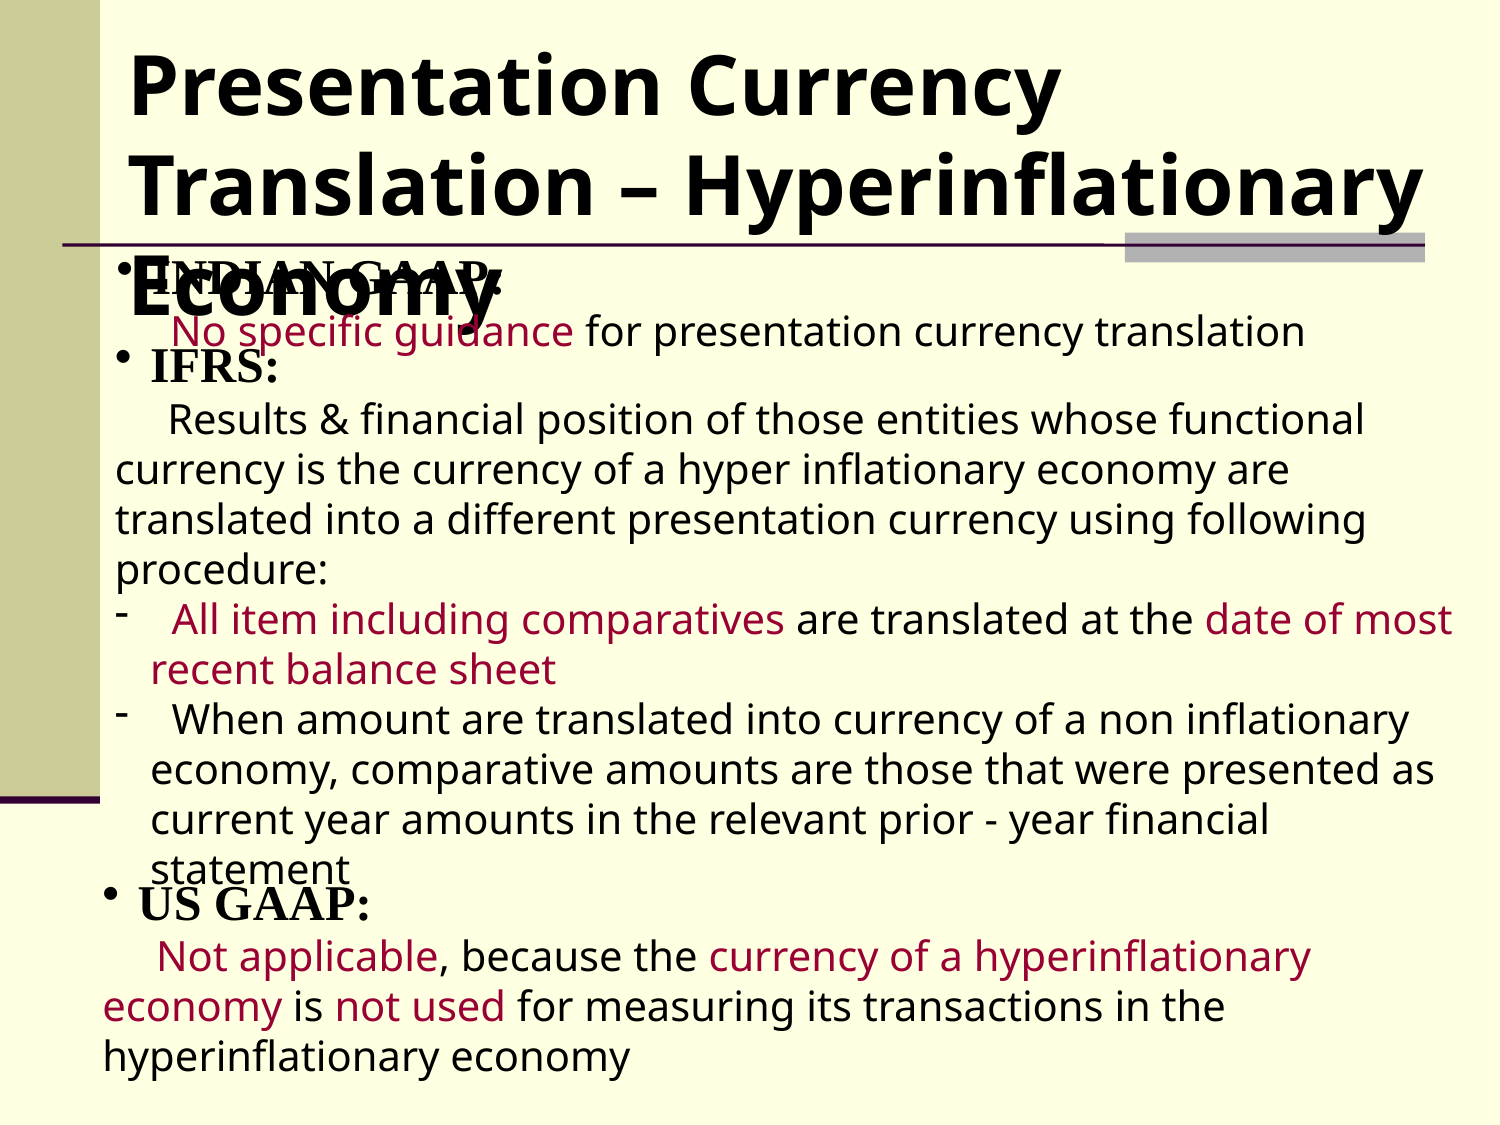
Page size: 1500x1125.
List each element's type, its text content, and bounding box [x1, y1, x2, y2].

text_box INDIAN GAAP: No specific guidance for presentation currency translation [101, 237, 1475, 325]
text_box IFRS: Results & financial position of those entities whose functional currency is the currency of a hyper inflationary economy are translated into a different presentation currency using following procedure: All item including comparatives are translated at the date of most recent balance sheet When amount are translated into currency of a non inflationary economy, comparative amounts are those that were presented as current year amounts in the relevant prior - year financial statement [99, 325, 1475, 900]
text_box Presentation Currency Translation – Hyperinflationary Economy [112, 24, 1500, 340]
text_box US GAAP: Not applicable, because the currency of a hyperinflationary economy is not used for measuring its transactions in the hyperinflationary economy [87, 862, 1461, 1088]
